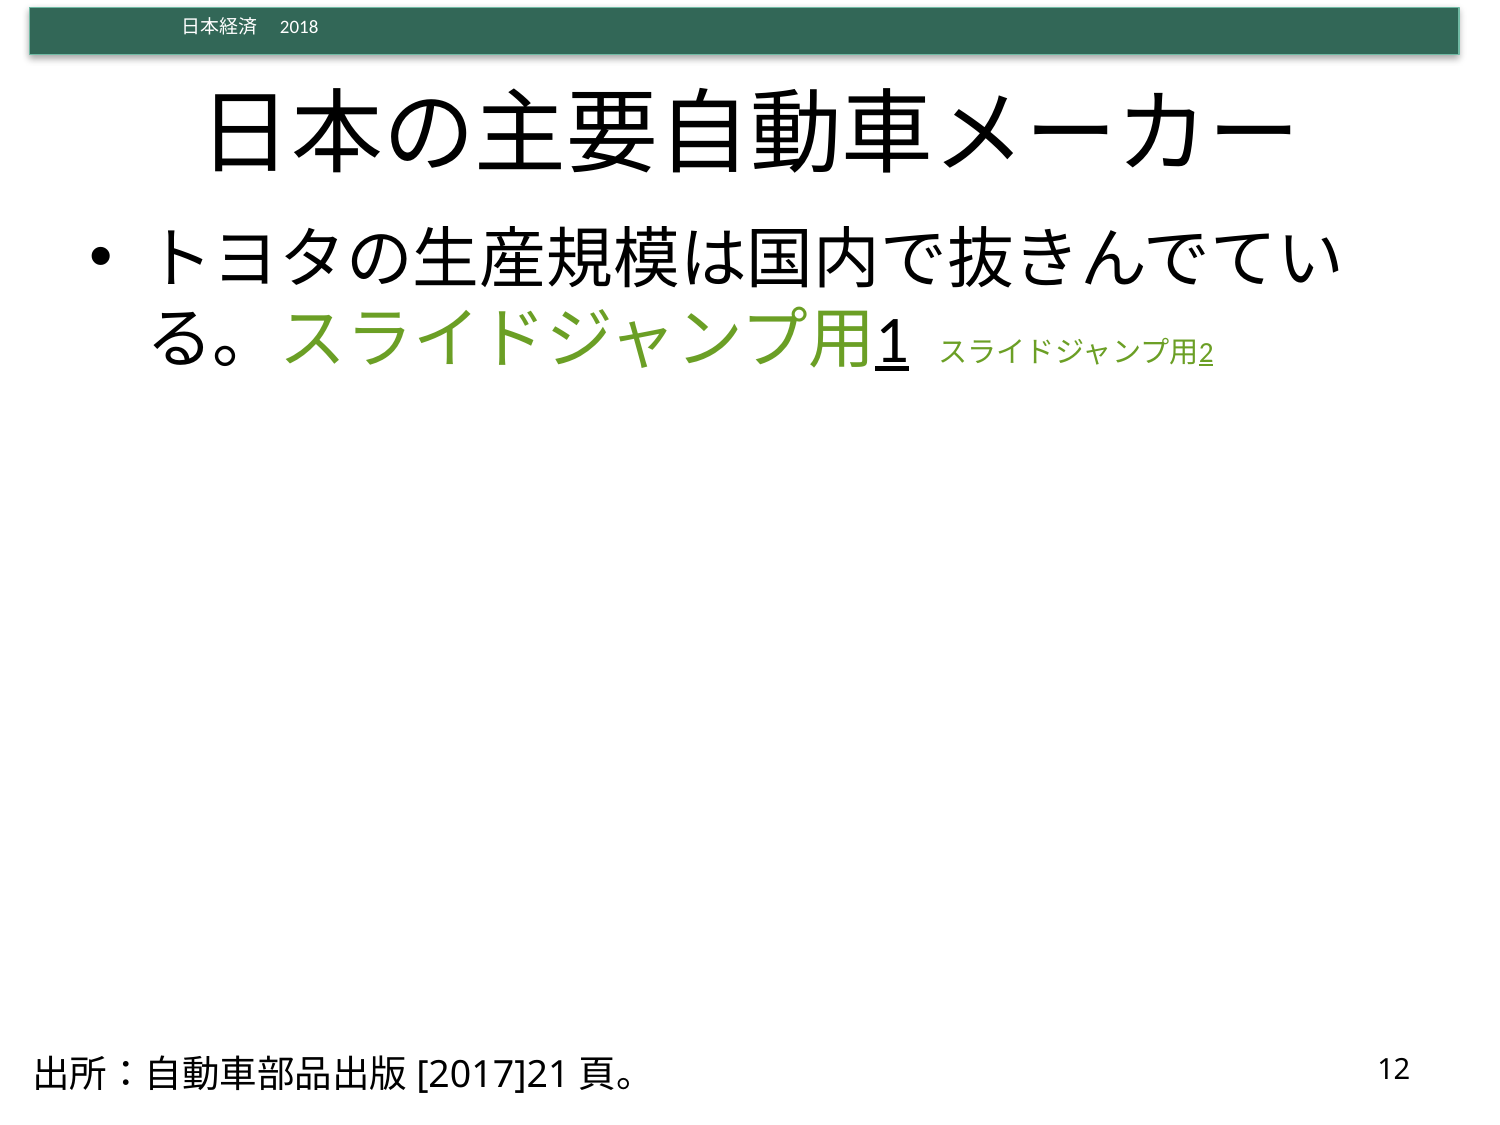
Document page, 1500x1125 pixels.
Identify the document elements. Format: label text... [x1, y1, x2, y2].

title 日本の主要自動車メーカー [75, 66, 1425, 208]
text_box 出所：自動車部品出版[2017]21頁。 [17, 1042, 904, 1102]
slide_number 12 [1299, 1042, 1425, 1103]
list トヨタの生産規模は国内で抜きんでている。スライドジャンプ用1 スライドジャンプ用2 [75, 208, 1425, 1005]
